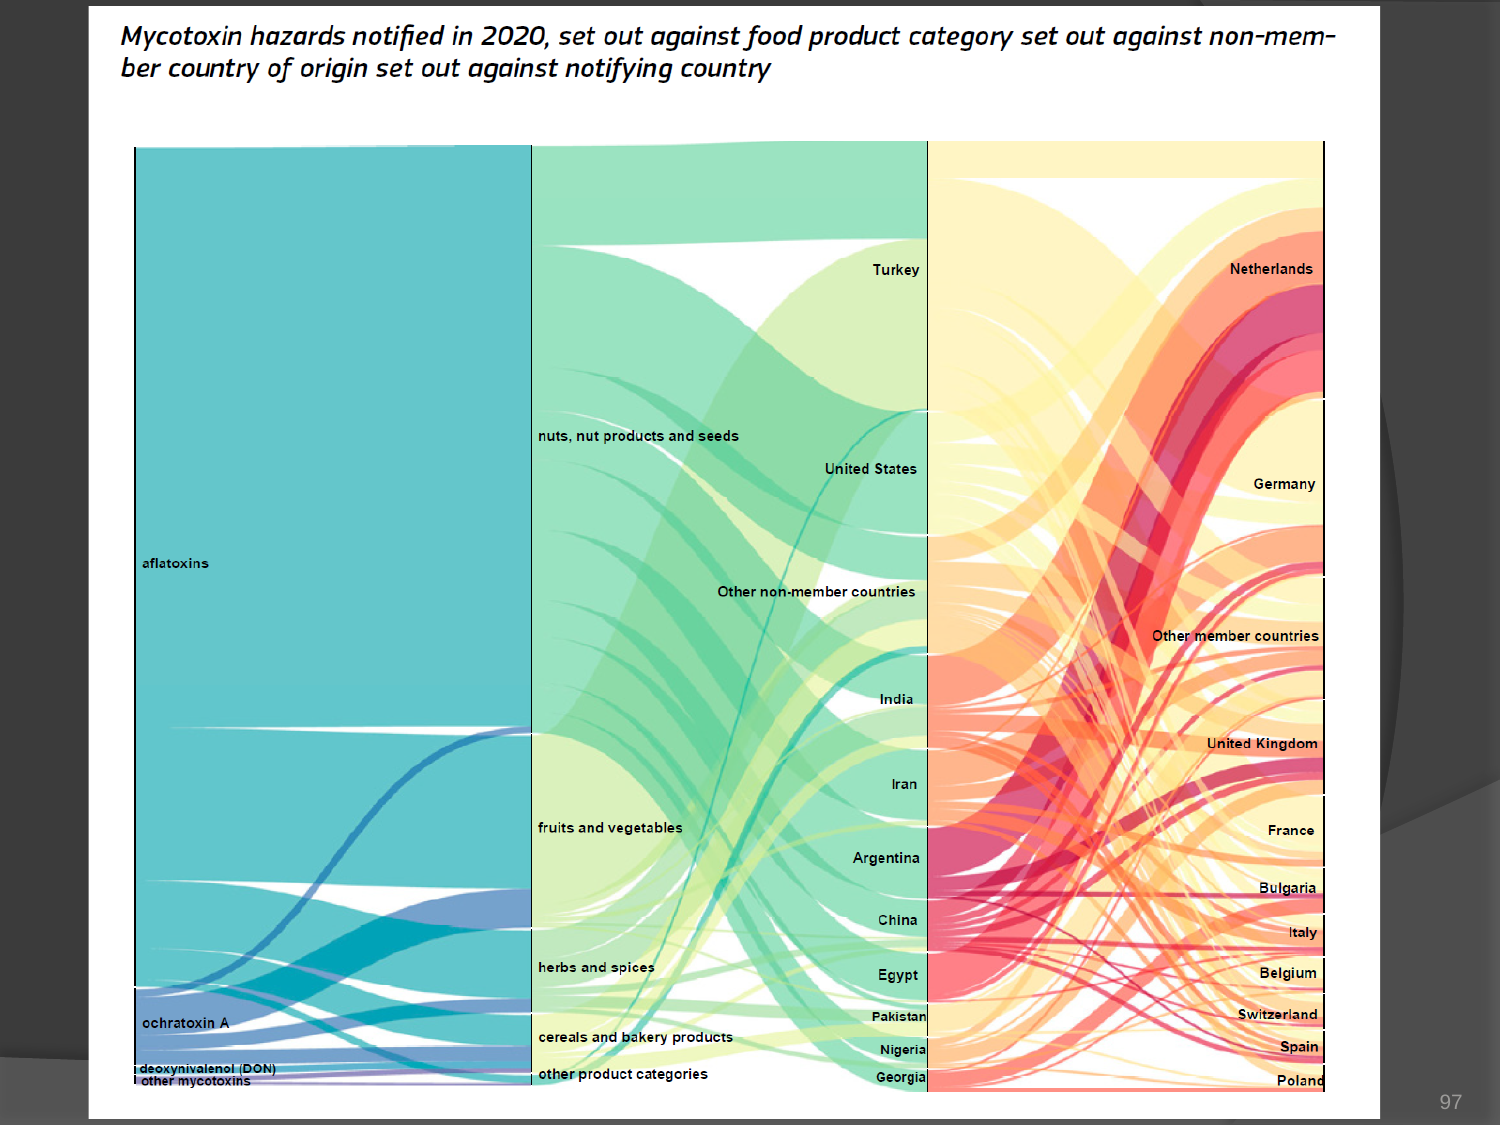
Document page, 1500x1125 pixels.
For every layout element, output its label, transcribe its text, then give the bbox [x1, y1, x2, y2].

picture [88, 6, 1381, 1119]
slide_number 97 [1391, 1053, 1463, 1114]
